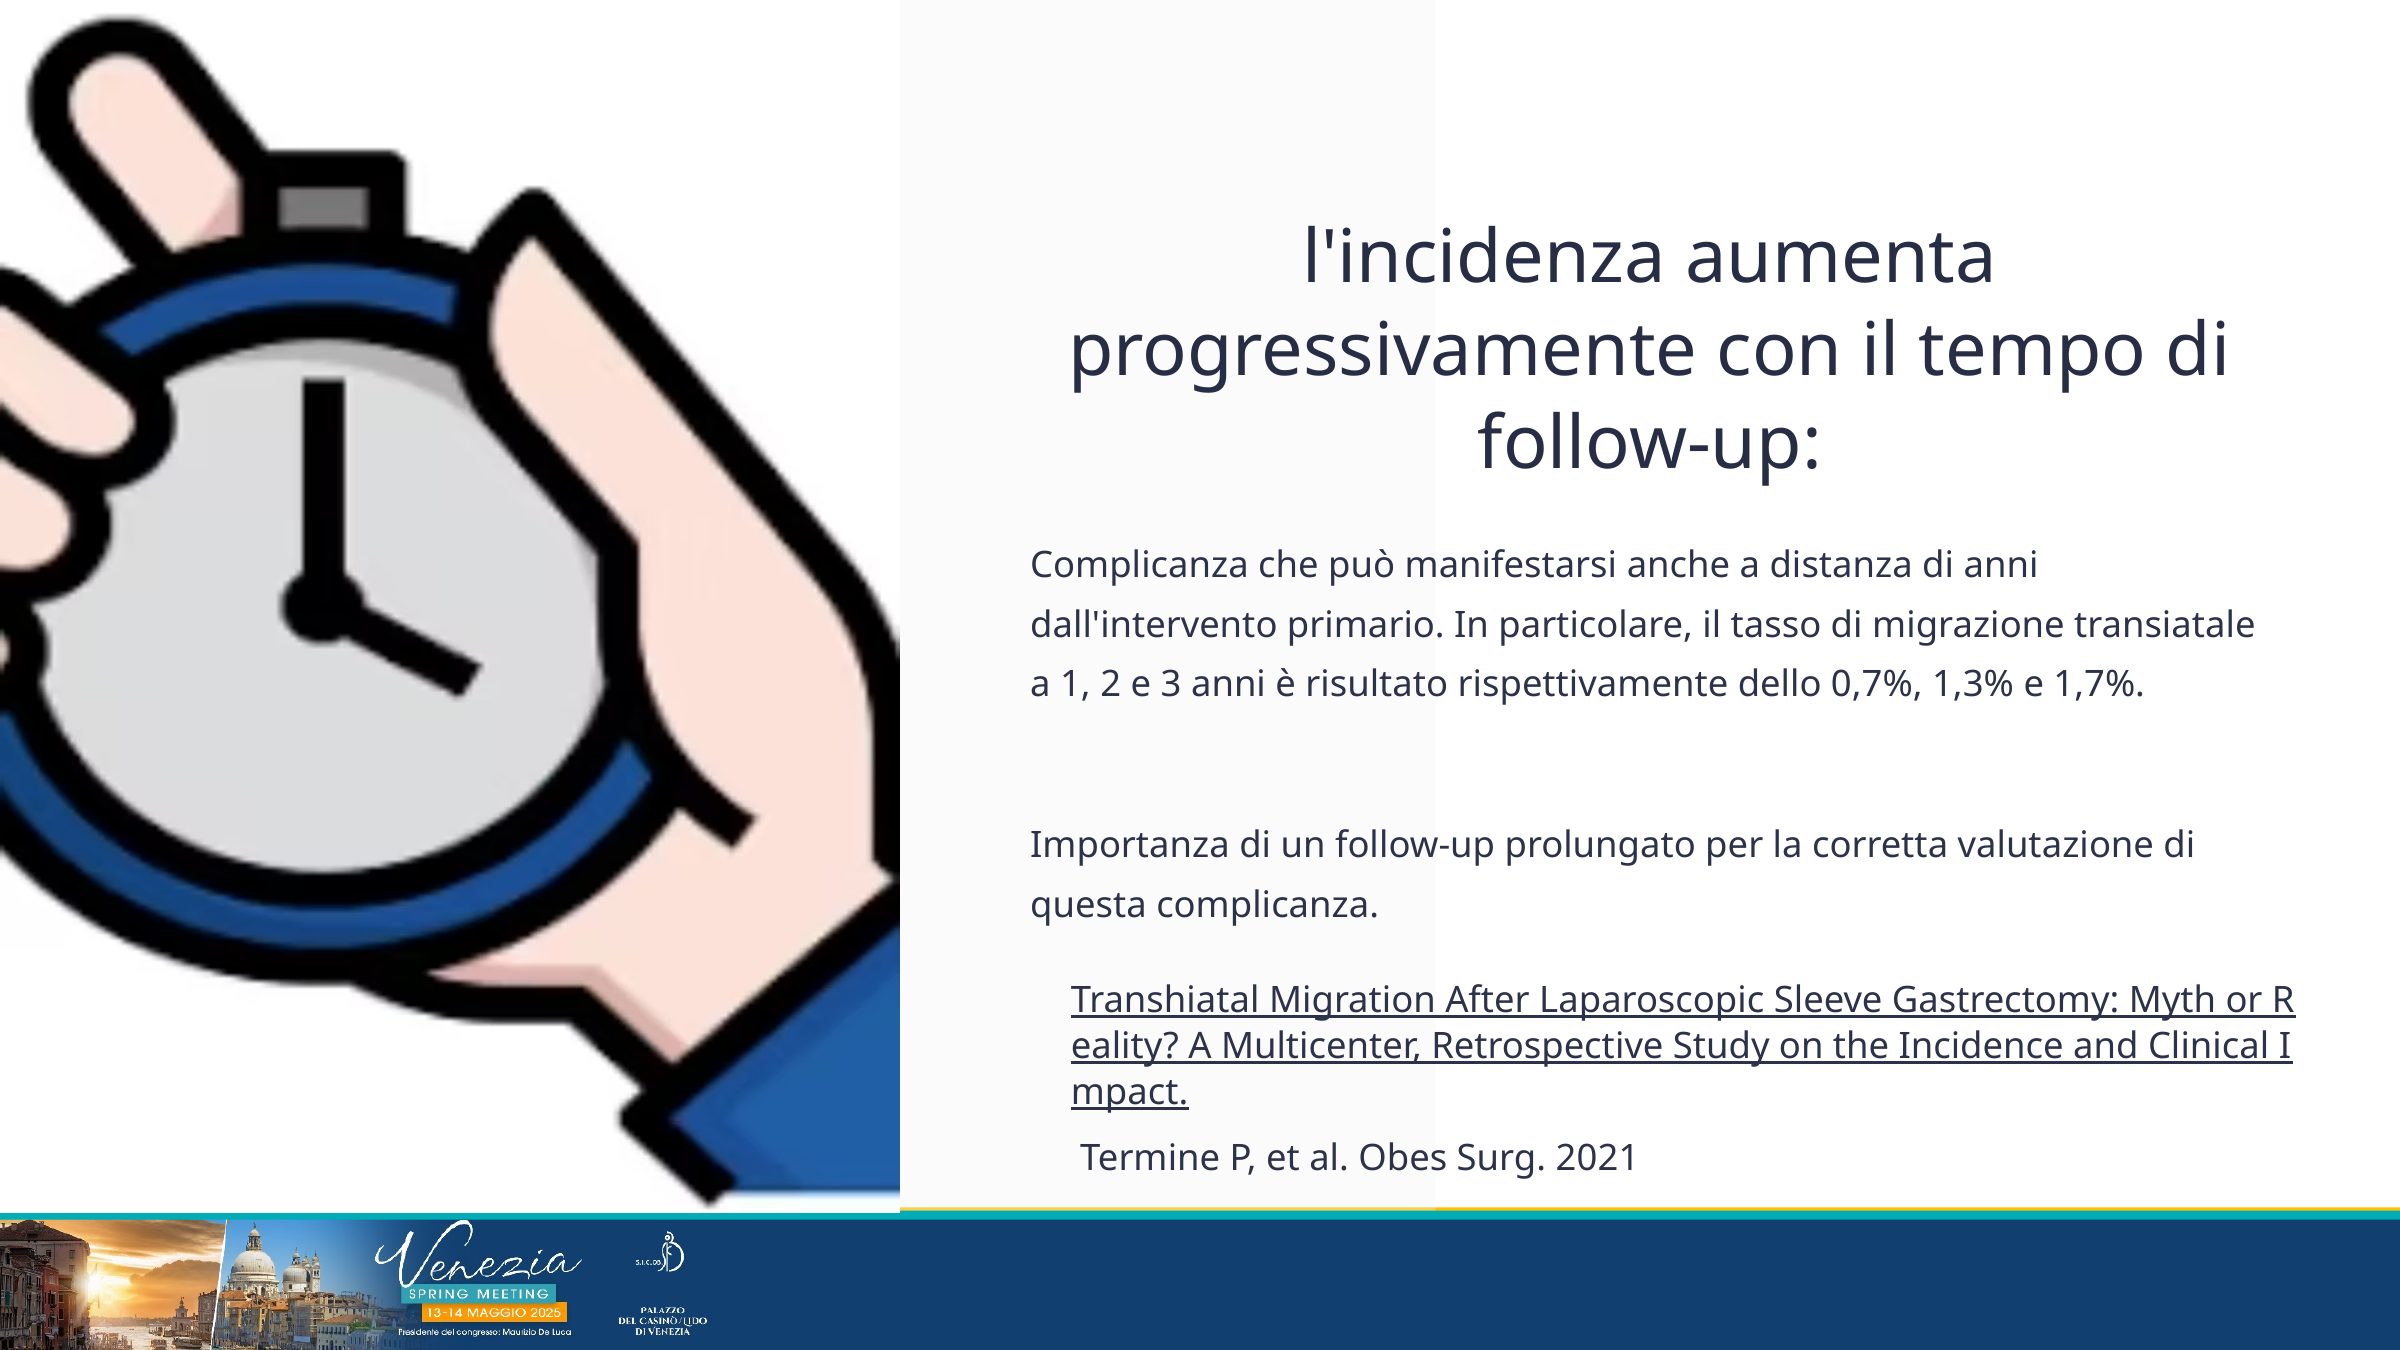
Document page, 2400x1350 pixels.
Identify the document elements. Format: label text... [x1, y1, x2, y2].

text_box l'incidenza aumenta progressivamente con il tempo di follow-up: [1030, 204, 2270, 484]
picture [0, 0, 900, 1213]
text_box Transhiatal Migration After Laparoscopic Sleeve Gastrectomy: Myth or Reality? A Multicenter, Retrospective Study on the Incidence and Clinical Impact. Termine P, et al. Obes Surg. 2021 [1070, 966, 2311, 1146]
text_box Complicanza che può manifestarsi anche a distanza di anni dall'intervento primario. In particolare, il tasso di migrazione transiatale a 1, 2 e 3 anni è risultato rispettivamente dello 0,7%, 1,3% e 1,7%. [1030, 525, 2270, 764]
text_box Importanza di un follow-up prolungato per la corretta valutazione di questa complicanza. [1030, 805, 2270, 925]
picture [0, 1220, 730, 1350]
